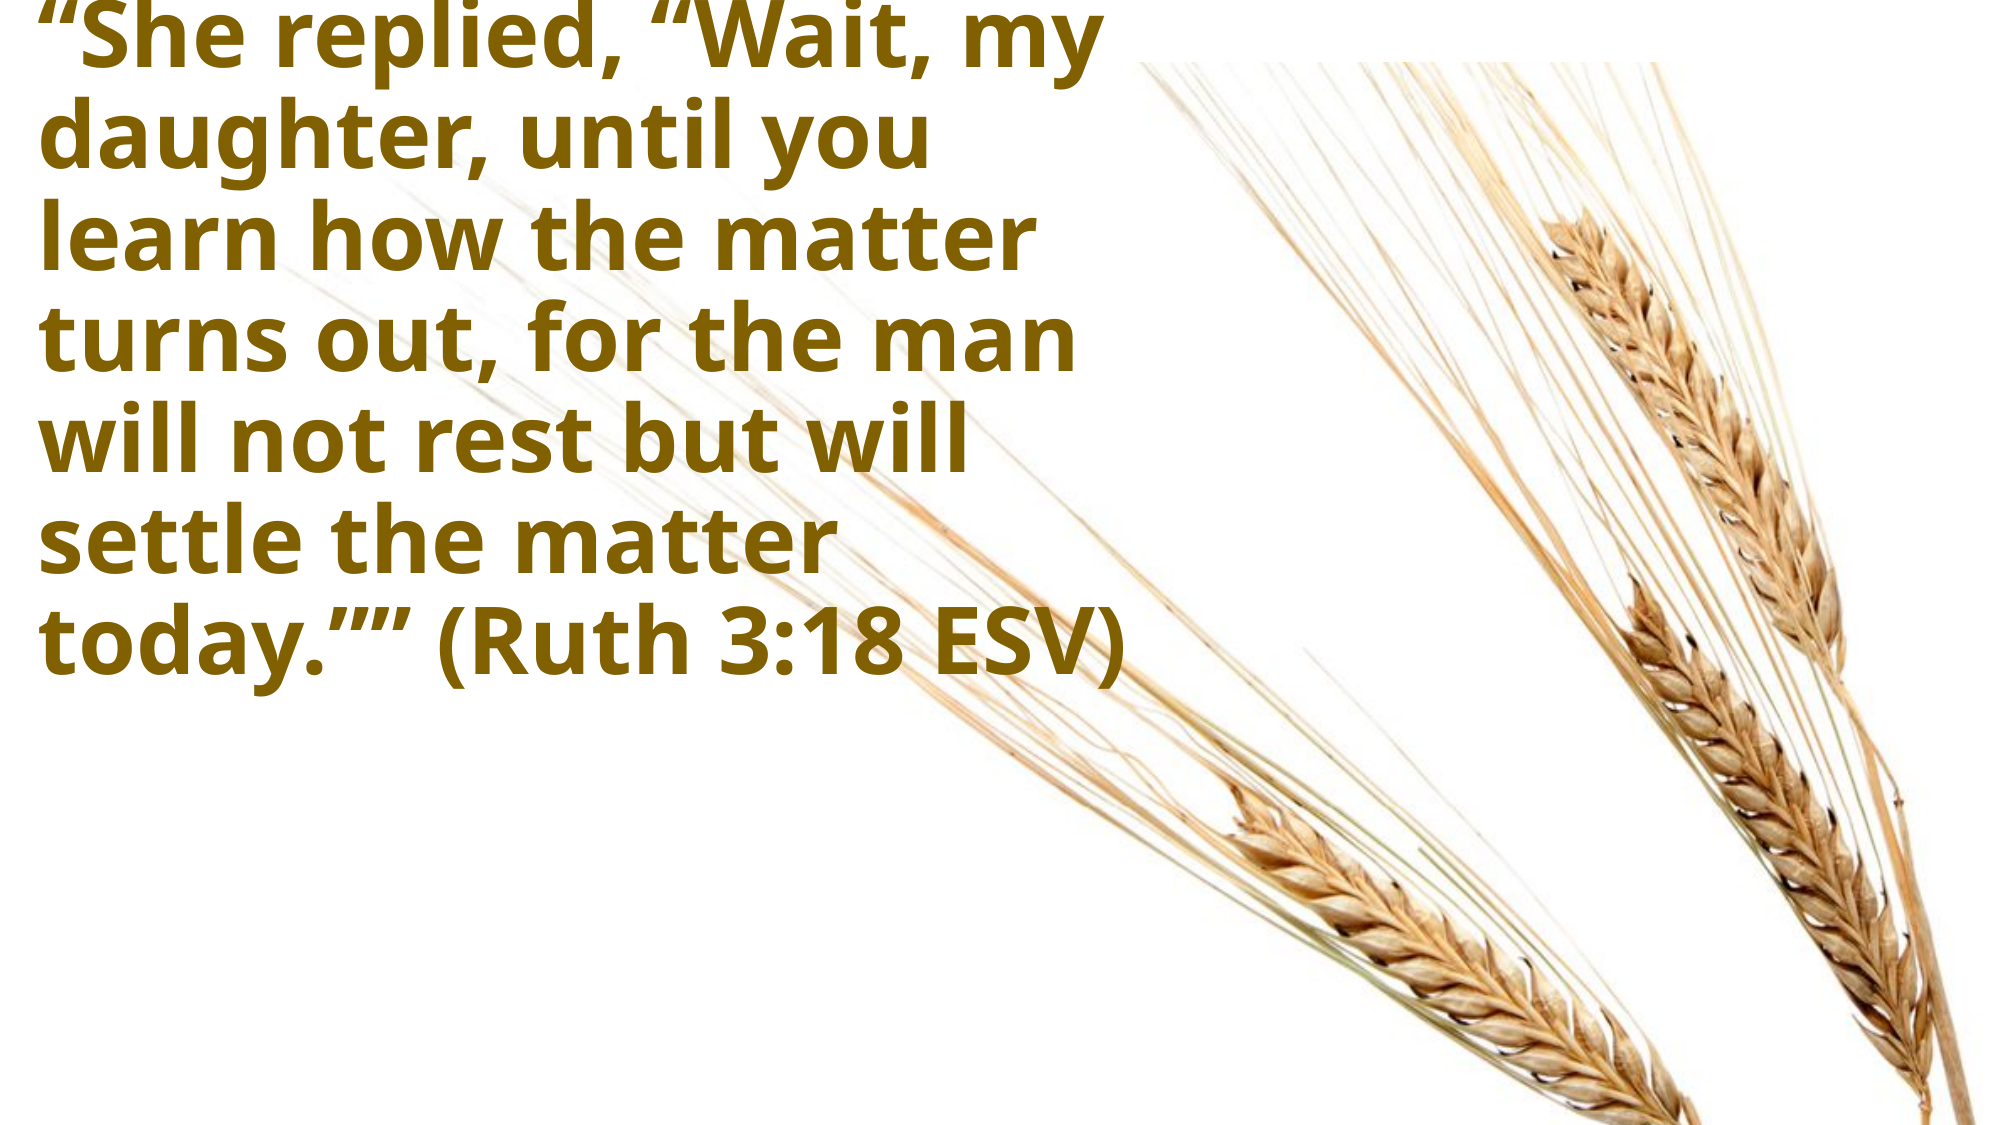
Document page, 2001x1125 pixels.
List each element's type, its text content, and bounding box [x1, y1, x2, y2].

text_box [204, 62, 2000, 1125]
title “She replied, “Wait, my daughter, until you learn how the matter turns out, for the man will not rest but will settle the matter today.”” (Ruth 3:18 ESV) [22, 0, 1215, 755]
